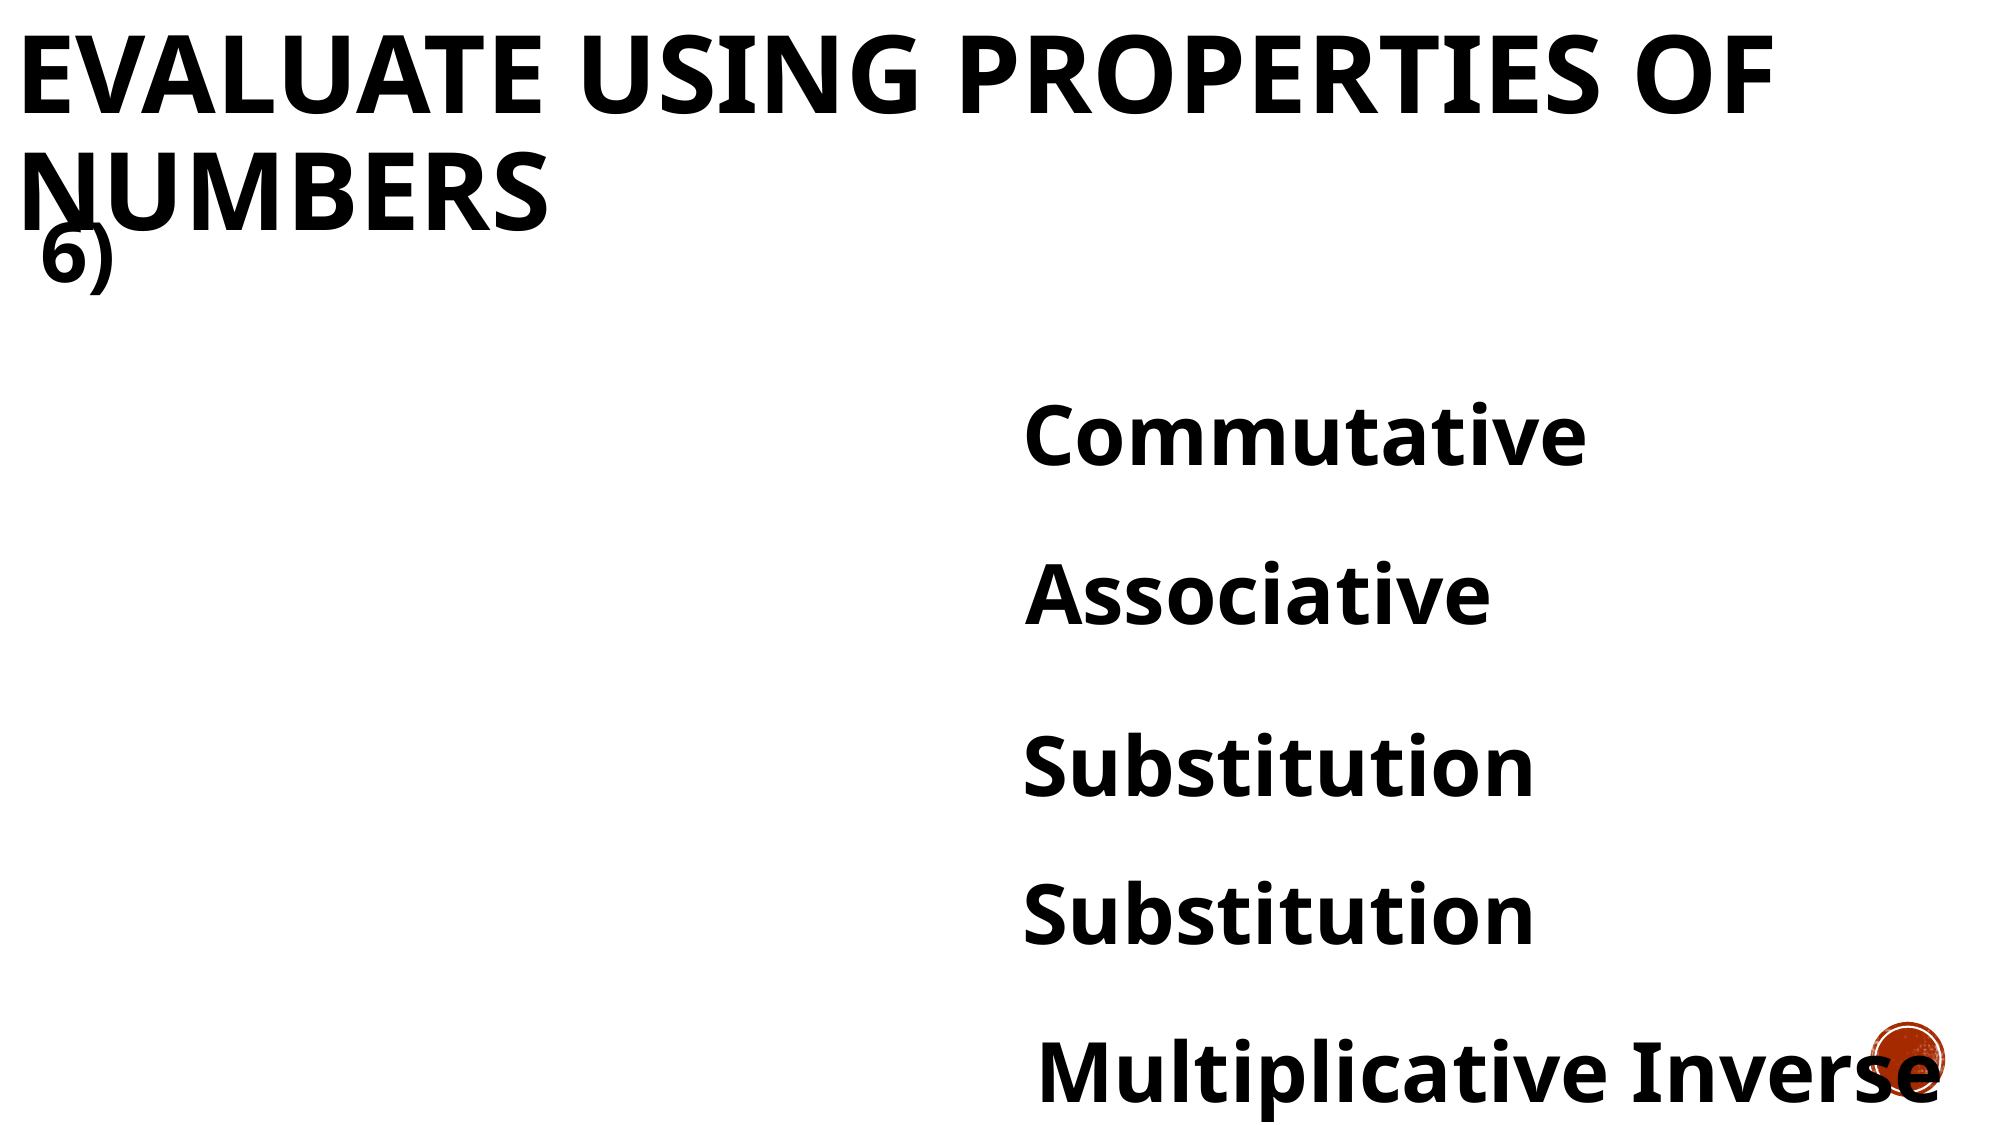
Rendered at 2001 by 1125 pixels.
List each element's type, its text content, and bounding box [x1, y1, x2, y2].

text_box Commutative [1007, 374, 1605, 490]
text_box Associative [1010, 533, 1509, 649]
text_box Substitution [1007, 705, 1553, 821]
title Evaluate using Properties of Numbers [0, 4, 2000, 269]
text_box Multiplicative Inverse [1020, 1011, 1982, 1125]
text_box Substitution [1007, 853, 1553, 969]
